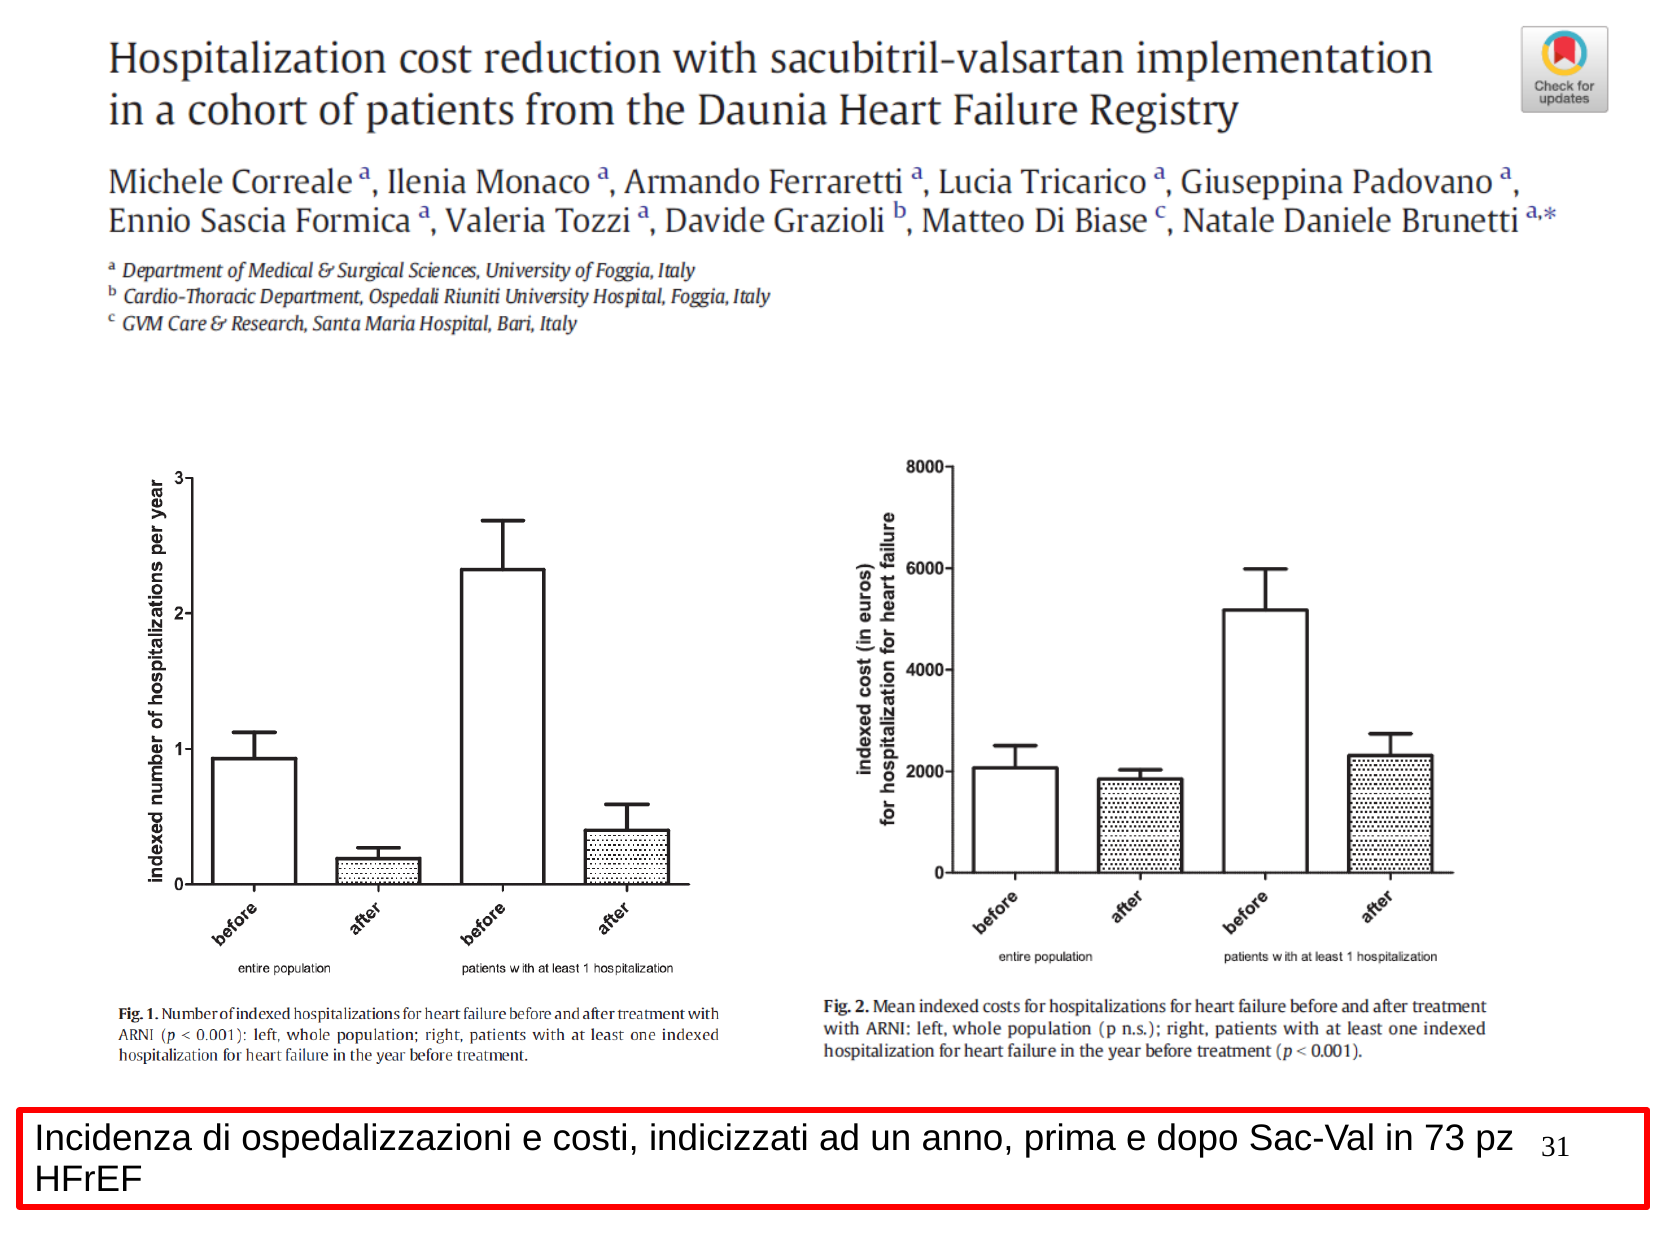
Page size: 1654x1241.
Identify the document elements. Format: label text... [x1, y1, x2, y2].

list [84, 461, 791, 1076]
text_box Incidenza di ospedalizzazioni e costi, indicizzati ad un anno, prima e dopo Sac-Val in 73 pz HFrEF [19, 1110, 1648, 1207]
slide_number 31 [1185, 1207, 1571, 1215]
picture [90, 21, 1626, 336]
picture [791, 437, 1530, 1088]
